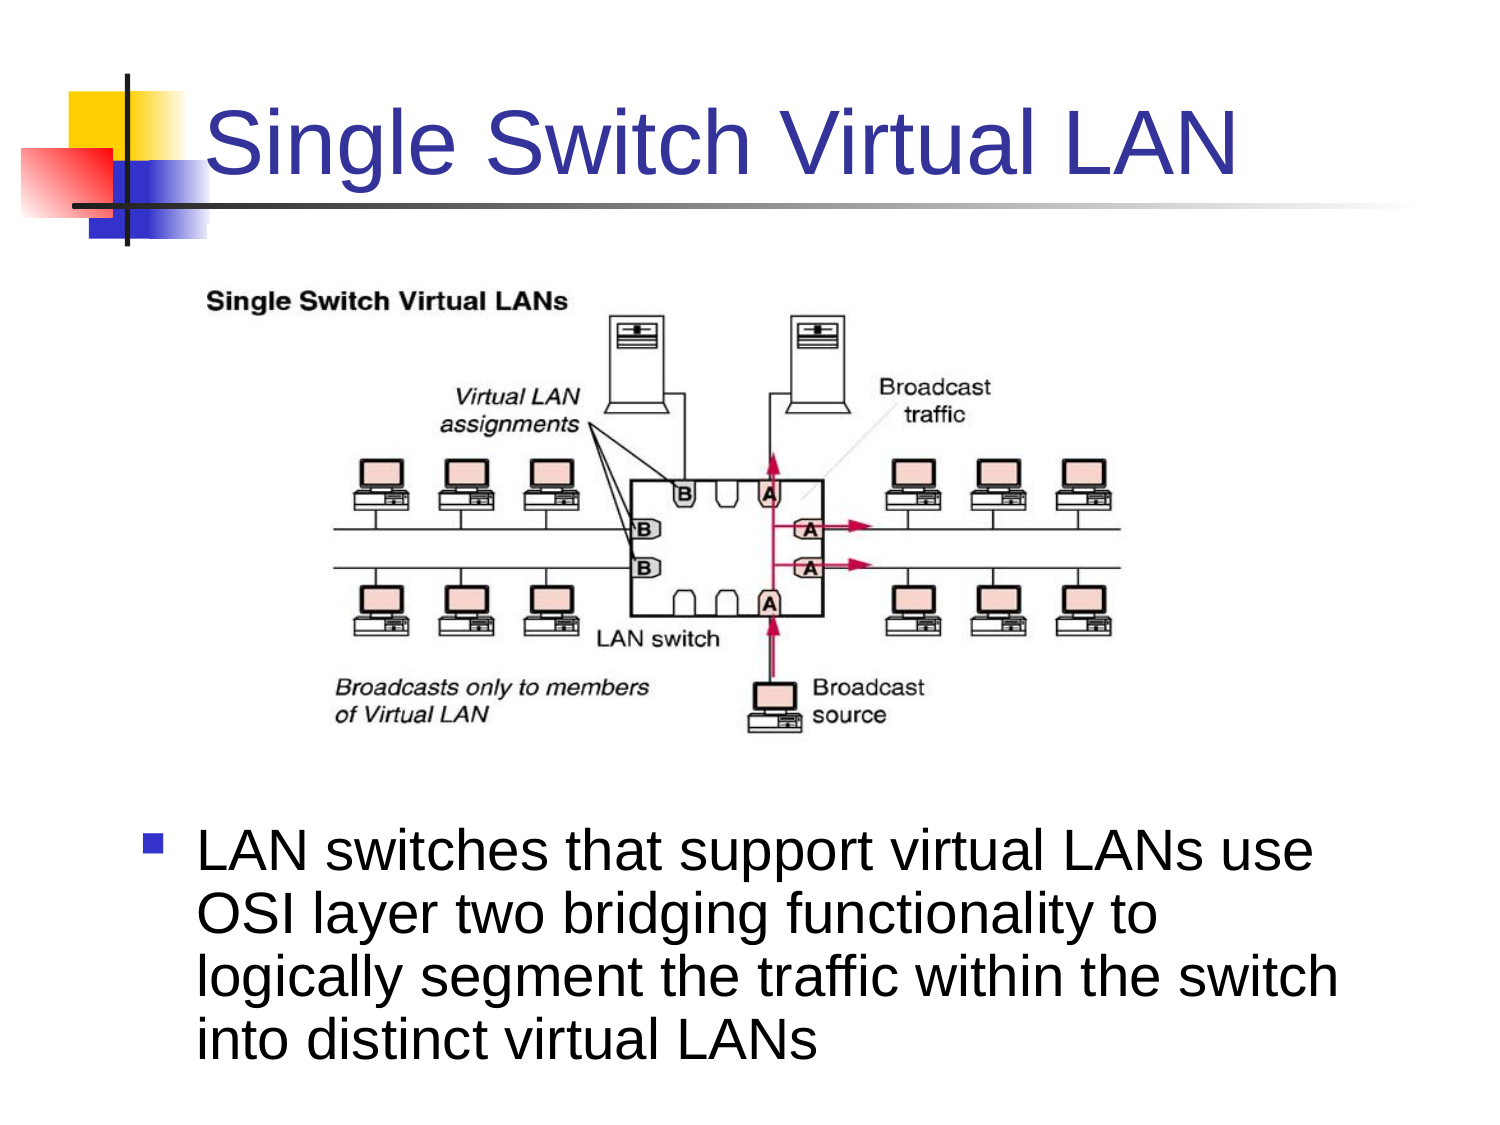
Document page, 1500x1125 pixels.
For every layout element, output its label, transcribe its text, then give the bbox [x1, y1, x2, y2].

list LAN switches that support virtual LANs use OSI layer two bridging functionality to logically segment the traffic within the switch into distinct virtual LANs [124, 812, 1401, 1088]
title Single Switch Virtual LAN [188, 12, 1468, 201]
picture [206, 224, 1426, 813]
